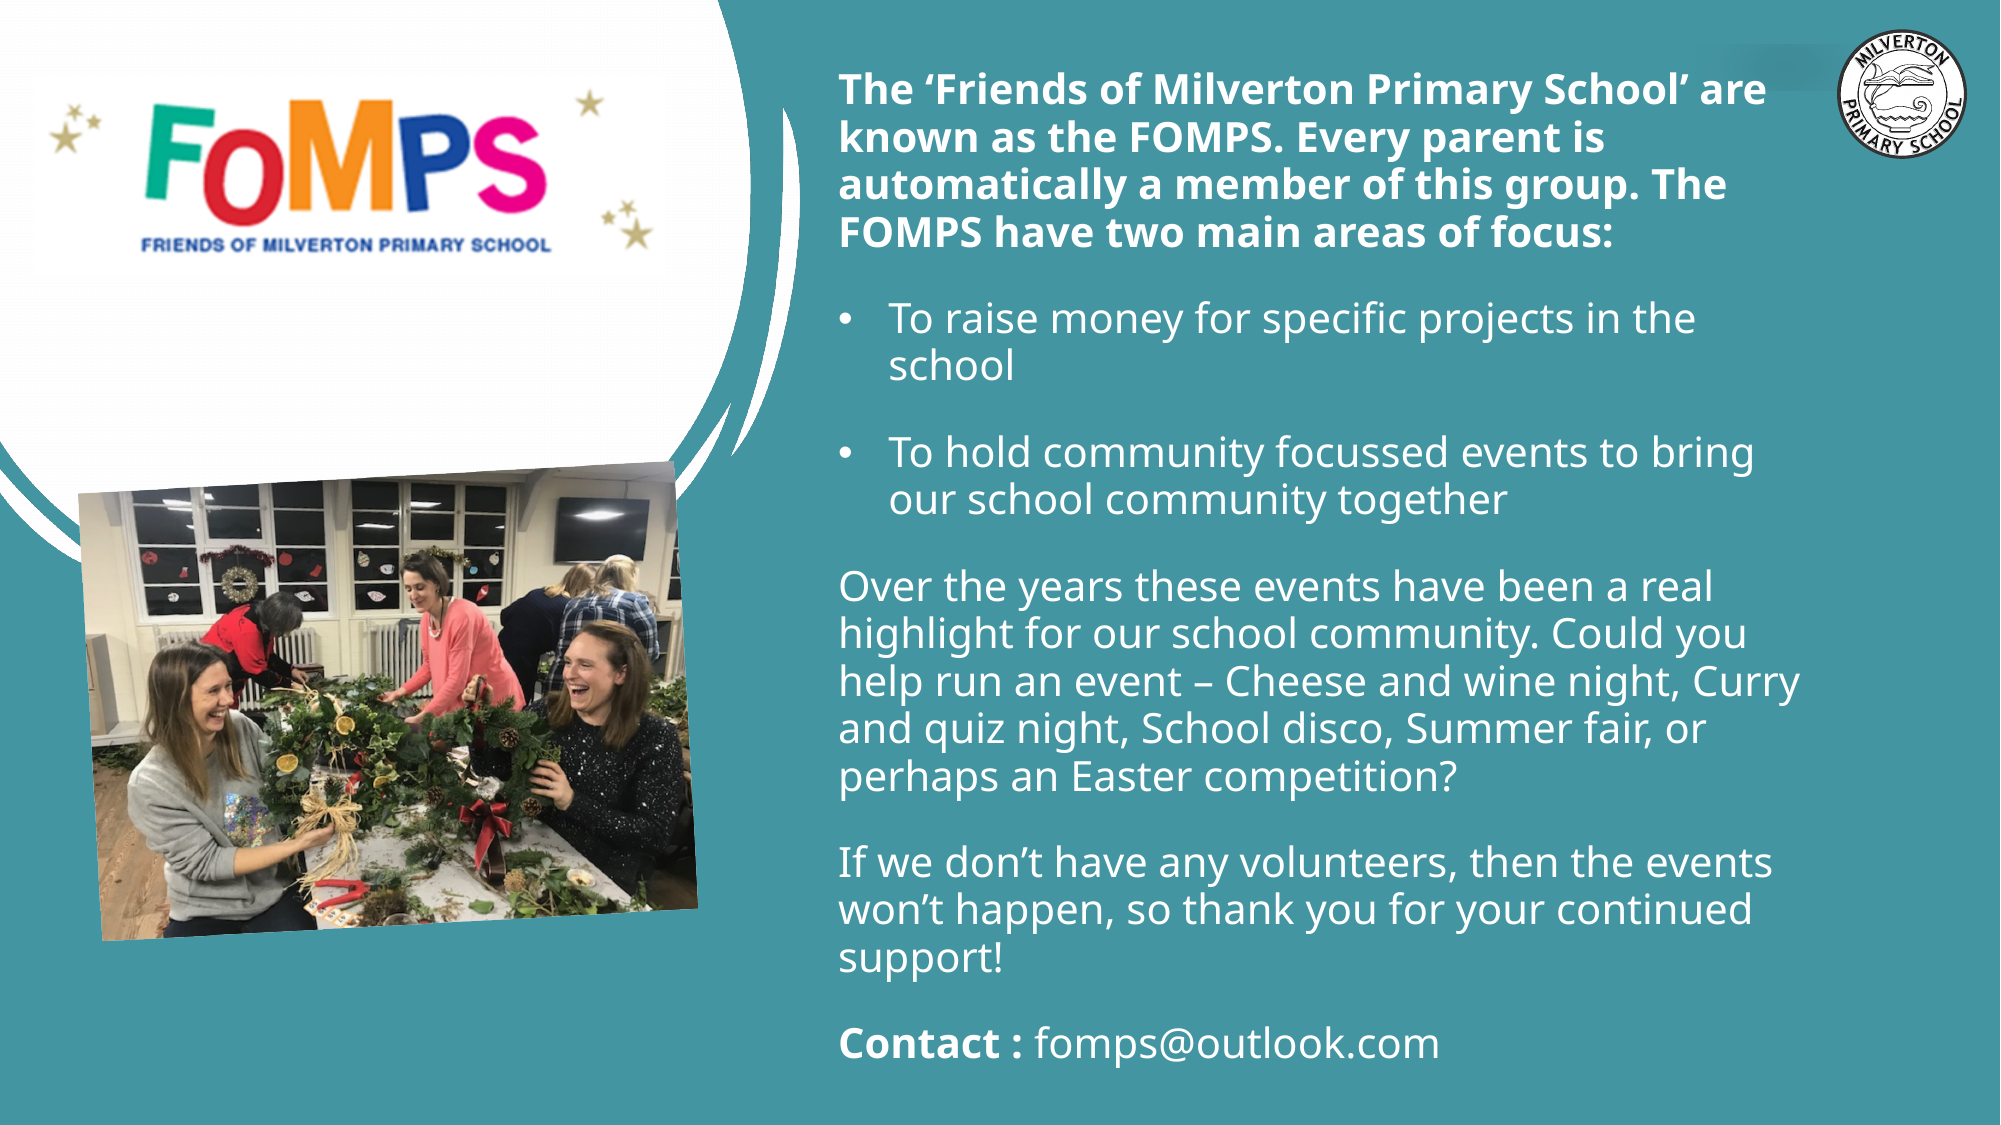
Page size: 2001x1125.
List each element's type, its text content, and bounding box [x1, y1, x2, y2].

list The ‘Friends of Milverton Primary School’ are known as the FOMPS. Every parent is automatically a member of this group. The FOMPS have two main areas of focus: To raise money for specific projects in the school To hold community focussed events to bring our school community together Over the years these events have been a real highlight for our school community. Could you help run an event – Cheese and wine night, Curry and quiz night, School disco, Summer fair, or perhaps an Easter competition? If we don’t have any volunteers, then the events won’t happen, so thank you for your continued support! Contact : fomps@outlook.com [818, 56, 1839, 1013]
picture [0, 0, 800, 941]
picture [1838, 30, 1966, 158]
